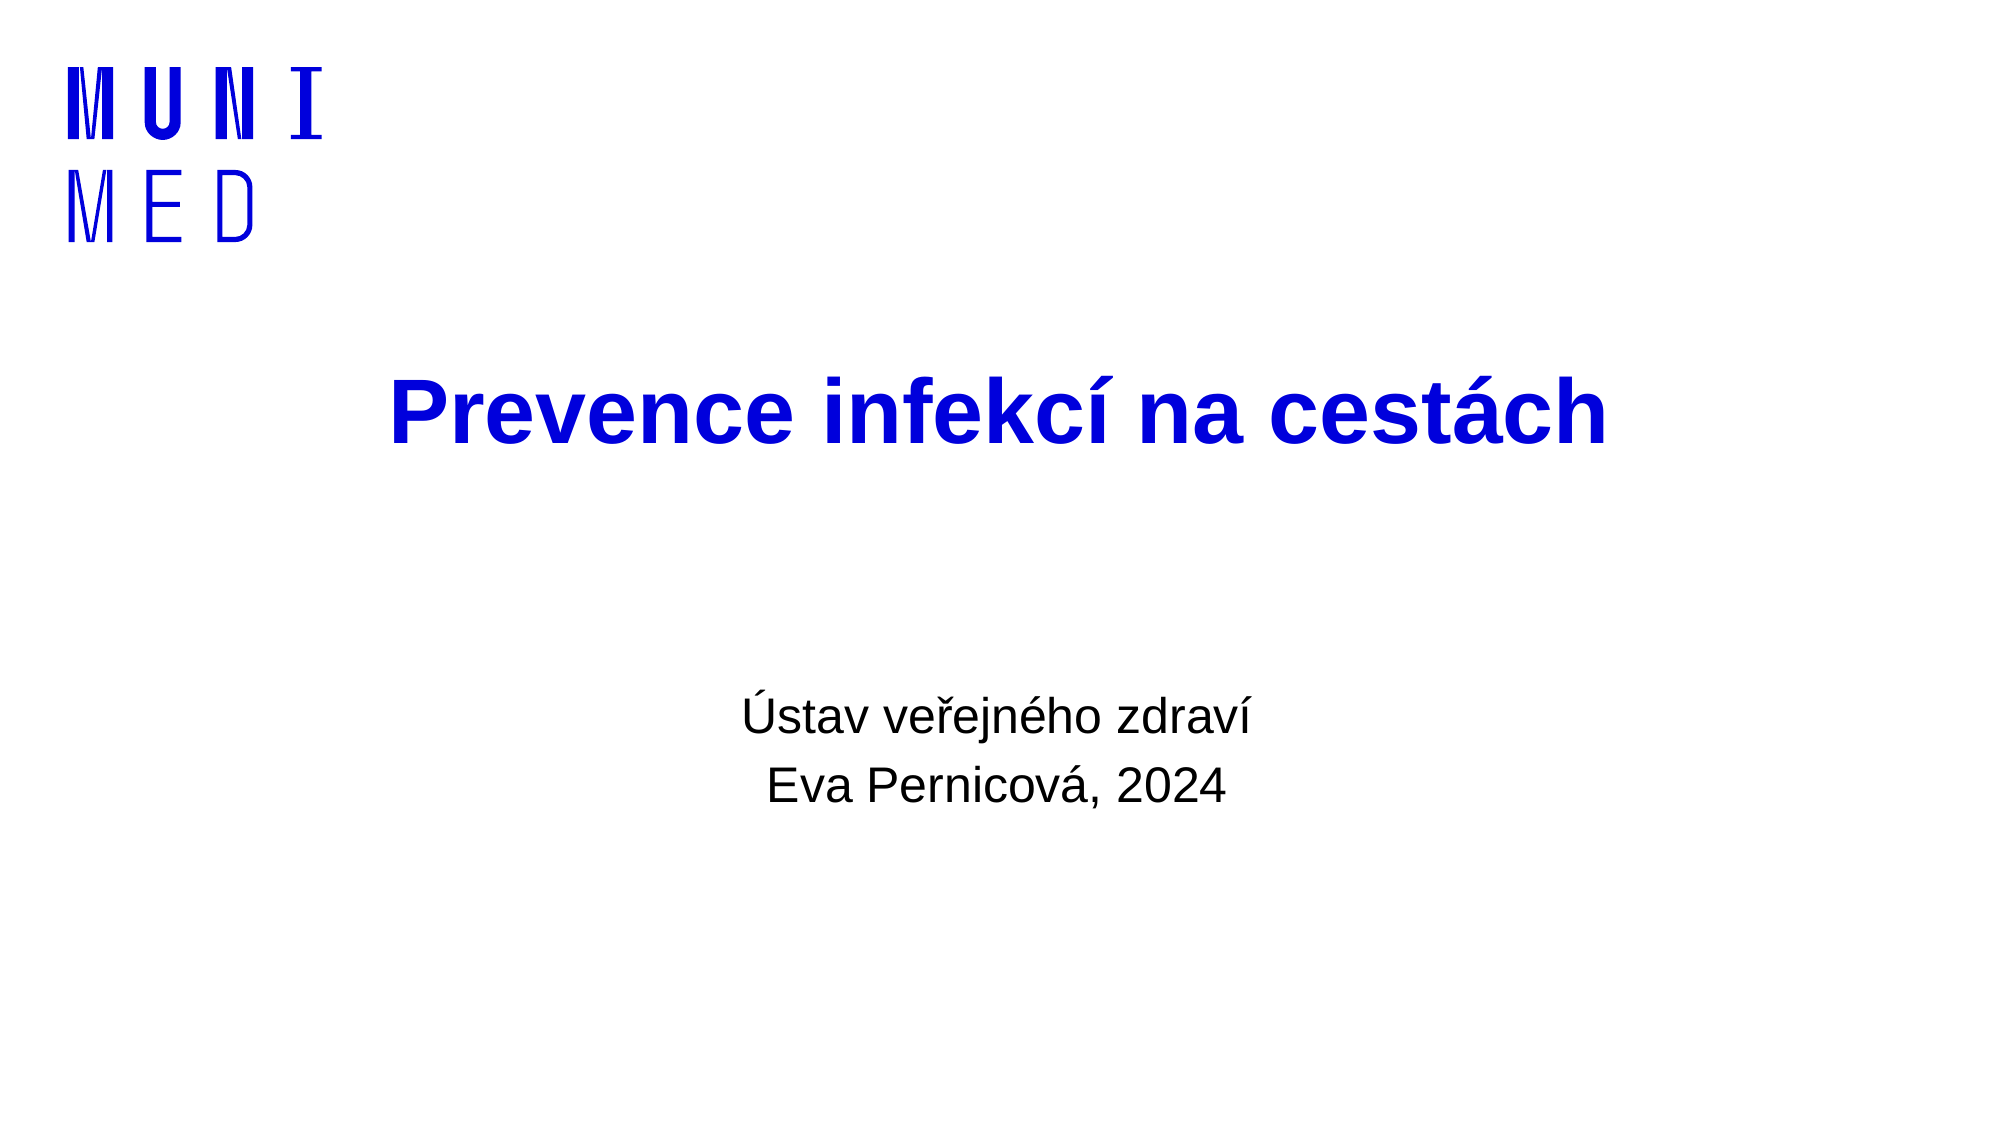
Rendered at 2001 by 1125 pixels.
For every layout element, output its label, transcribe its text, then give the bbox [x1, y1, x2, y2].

subtitle Ústav veřejného zdraví Eva Pernicová, 2024 [65, 675, 1930, 790]
title Prevence infekcí na cestách [68, 370, 1932, 563]
